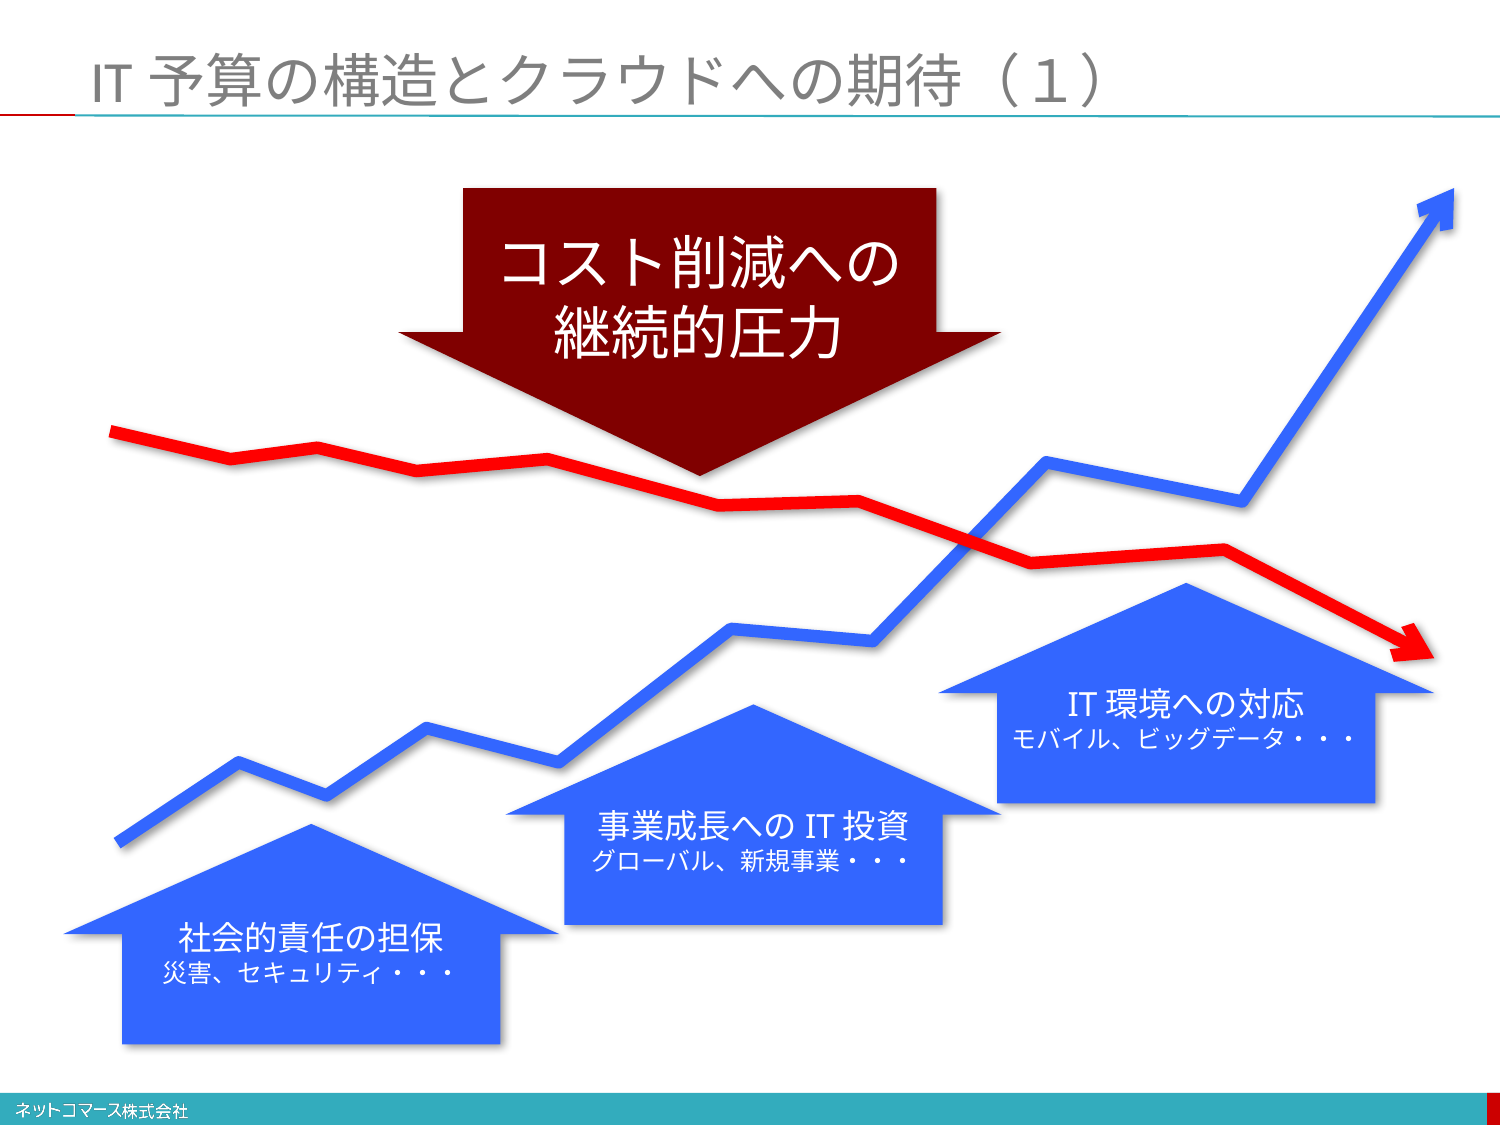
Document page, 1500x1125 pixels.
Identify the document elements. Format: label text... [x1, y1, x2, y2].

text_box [62, 187, 1455, 1045]
title IT予算の構造とクラウドへの期待（１） [75, 45, 1500, 114]
picture [16, 1101, 188, 1120]
